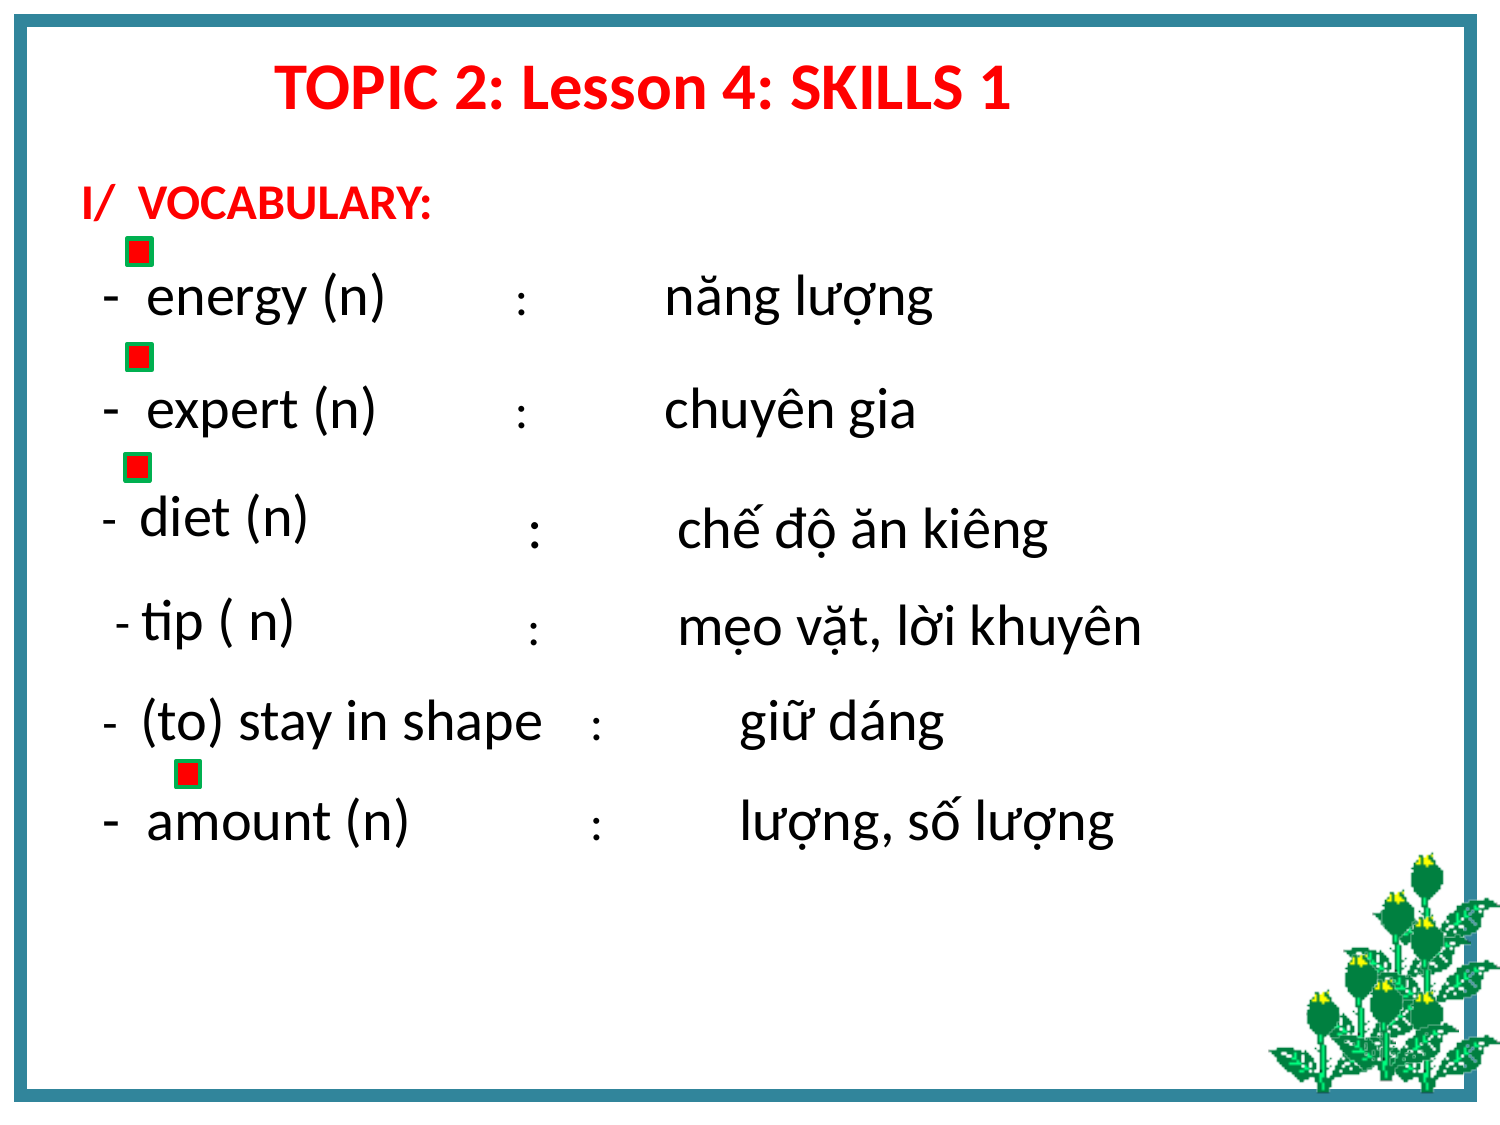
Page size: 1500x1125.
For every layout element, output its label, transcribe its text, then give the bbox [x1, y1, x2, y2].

text_box I/ VOCABULARY: [49, 162, 464, 238]
text_box : năng lượng [500, 249, 1200, 335]
text_box TOPIC 2: Lesson 4: SKILLS 1 [74, 35, 1213, 131]
text_box [123, 452, 152, 483]
text_box : lượng, số lượng [575, 774, 1150, 860]
text_box - tip ( n) [99, 575, 575, 660]
text_box : mẹo vặt, lời khuyên [512, 579, 1250, 665]
text_box [20, 20, 1471, 1096]
text_box - energy (n) [87, 249, 500, 335]
text_box [174, 759, 202, 789]
text_box - expert (n) [87, 362, 500, 448]
text_box - amount (n) [87, 774, 563, 860]
text_box - (to) stay in shape [87, 675, 563, 760]
text_box - diet (n) [86, 470, 562, 556]
text_box [125, 342, 154, 372]
text_box : giữ dáng [574, 675, 1013, 760]
text_box : chế độ ăn kiêng [512, 482, 1250, 568]
text_box [125, 236, 154, 267]
text_box : chuyên gia [500, 362, 1213, 448]
picture [1264, 825, 1500, 1096]
